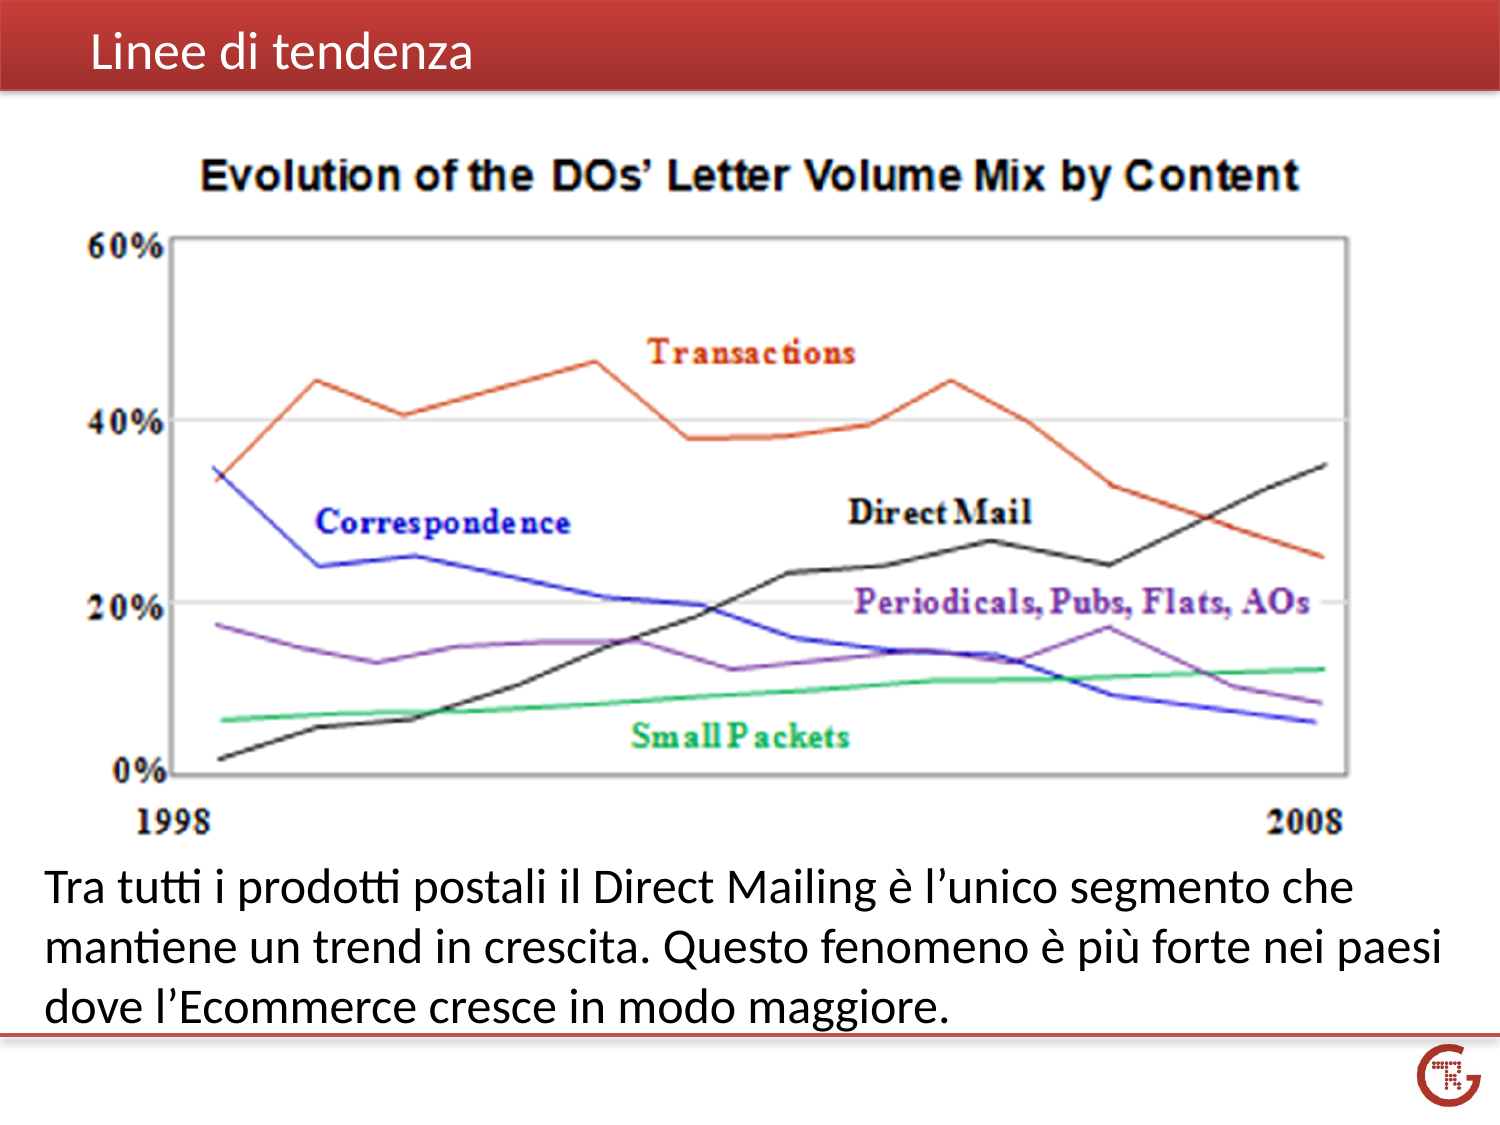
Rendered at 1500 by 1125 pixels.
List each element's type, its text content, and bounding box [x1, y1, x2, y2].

text_box Tra tutti i prodotti postali il Direct Mailing è l’unico segmento che mantiene un trend in crescita. Questo fenomeno è più forte nei paesi dove l’Ecommerce cresce in modo maggiore. [29, 845, 1471, 1041]
picture [1411, 1040, 1484, 1111]
text_box Linee di tendenza [74, 7, 1425, 88]
picture [71, 101, 1430, 840]
